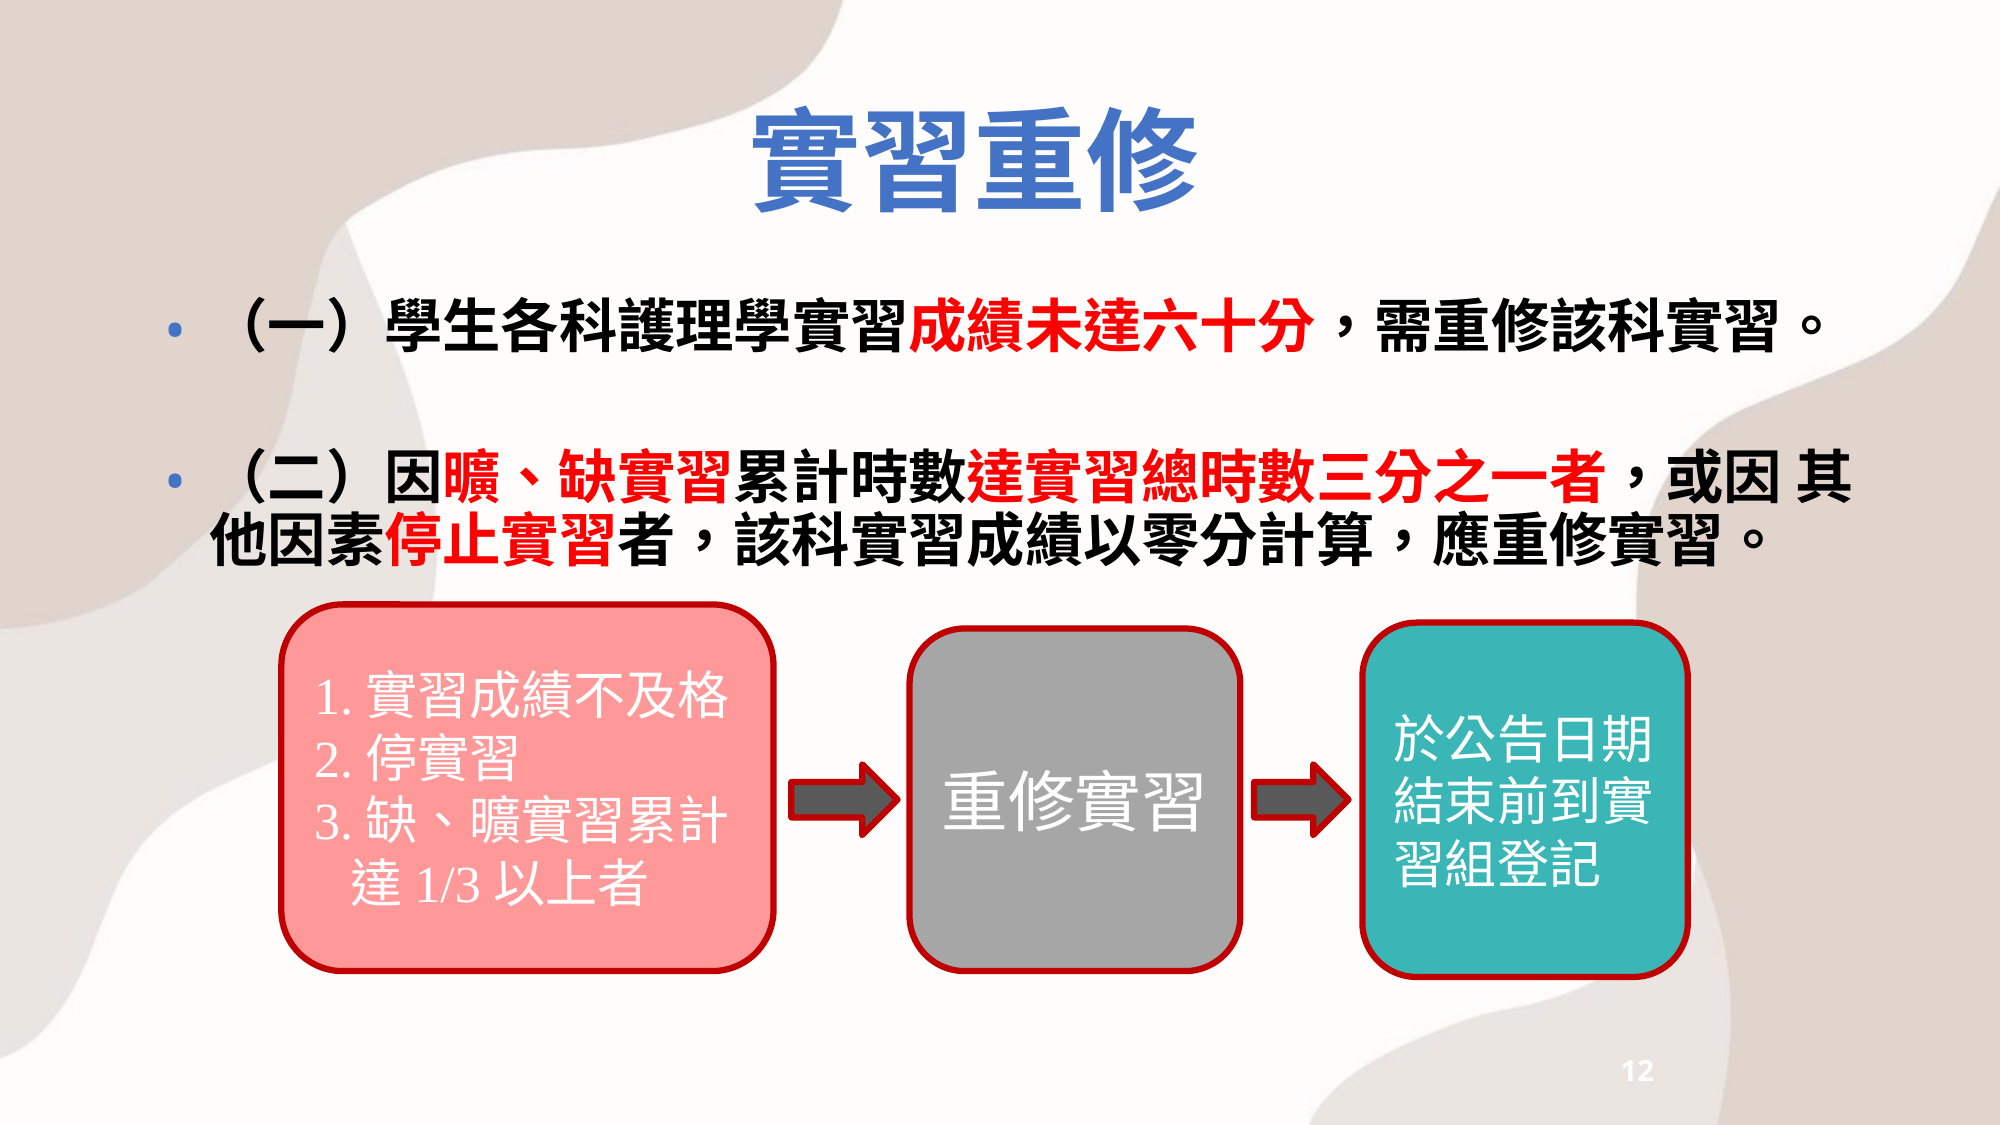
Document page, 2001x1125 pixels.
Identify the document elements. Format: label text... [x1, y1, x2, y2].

text_box 1.實習成績不及格 2.停實習 3.缺、曠實習累計 達1/3以上者 [281, 604, 774, 972]
text_box 1.學生拿【抽血檢驗單】至衛保組進行追蹤。 (發生當天、3個月、6個月、9個月、12個月) 2.衛保組進行衛生教育及說明學生平安保險理賠事宜。 [0, 0, 2000, 1125]
text_box 重修實習 [909, 628, 1241, 972]
title 實習重修 [361, 95, 1586, 219]
slide_number 12 [1412, 1042, 1863, 1103]
text_box [1254, 764, 1349, 836]
list （一）學生各科護理學實習成績未達六十分，需重修該科實習。 （二）因曠、缺實習累計時數達實習總時數三分之一者，或因 其他因素停止實習者，該科實習成績以零分計算，應重修實習。 [149, 219, 1899, 988]
text_box [791, 764, 898, 836]
text_box 於公告日期結束前到實習組登記 [1362, 622, 1688, 978]
